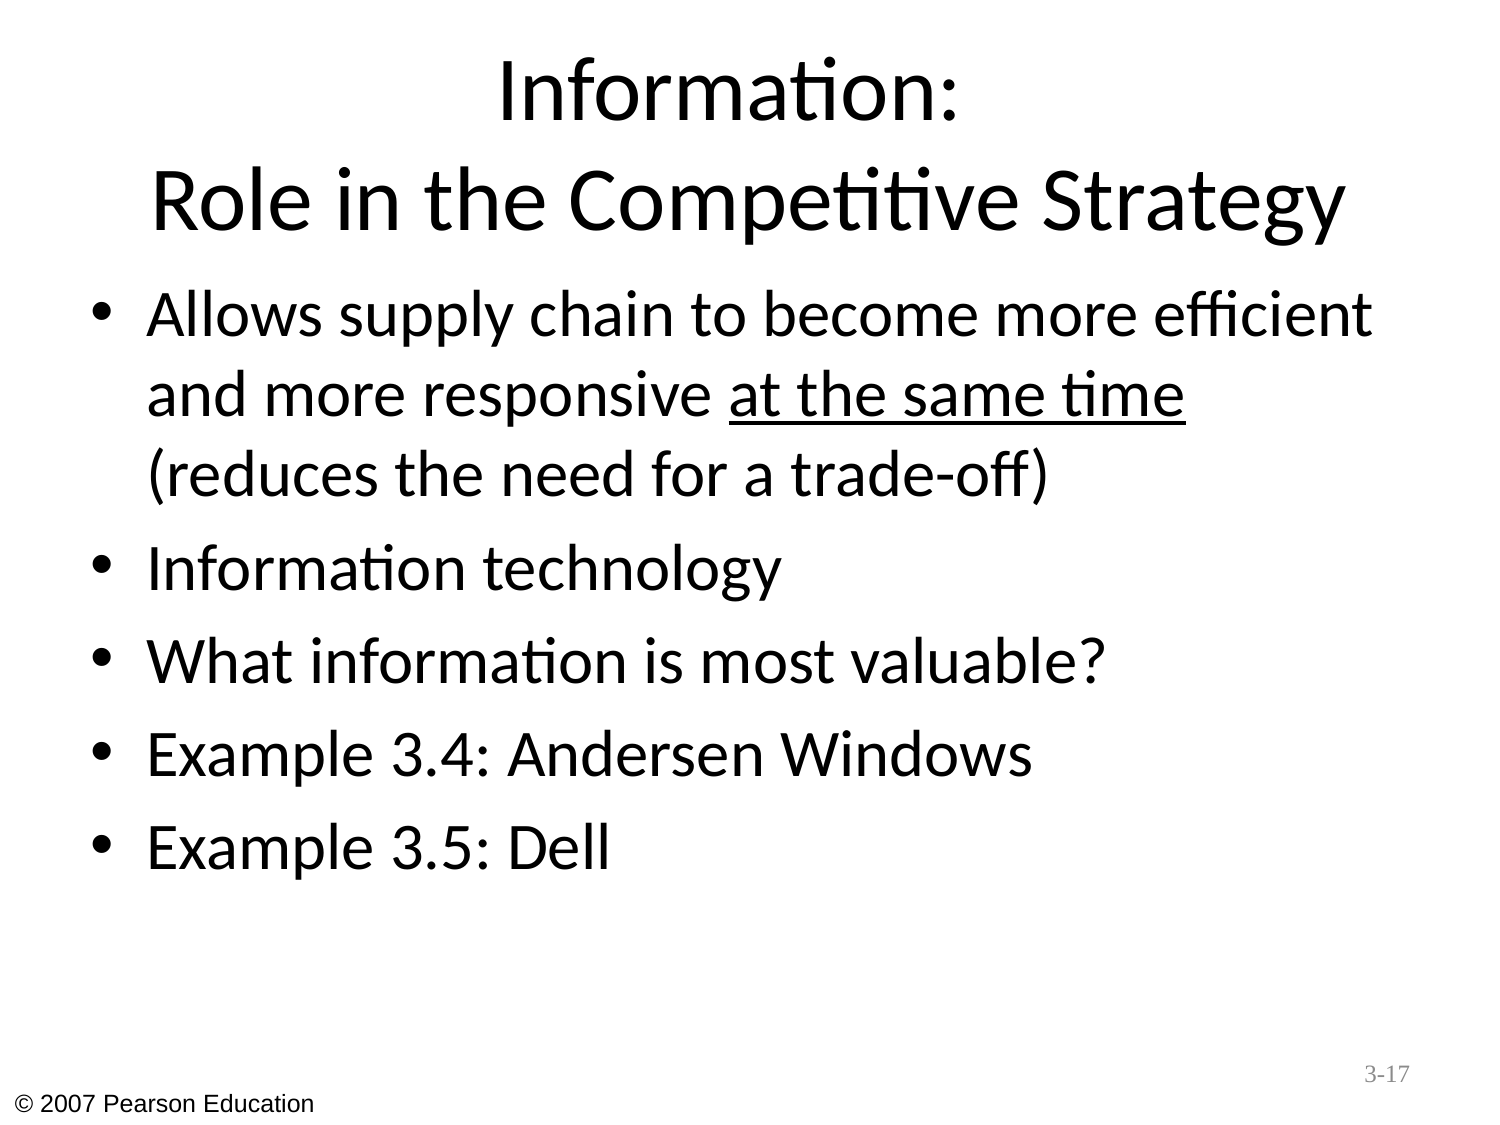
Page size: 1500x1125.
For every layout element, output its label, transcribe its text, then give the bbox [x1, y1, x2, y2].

list Allows supply chain to become more efficient and more responsive at the same time (reduces the need for a trade-off) Information technology What information is most valuable? Example 3.4: Andersen Windows Example 3.5: Dell [75, 262, 1425, 1005]
title Information: Role in the Competitive Strategy [75, 45, 1425, 233]
slide_number 3-17 [1074, 1042, 1425, 1103]
